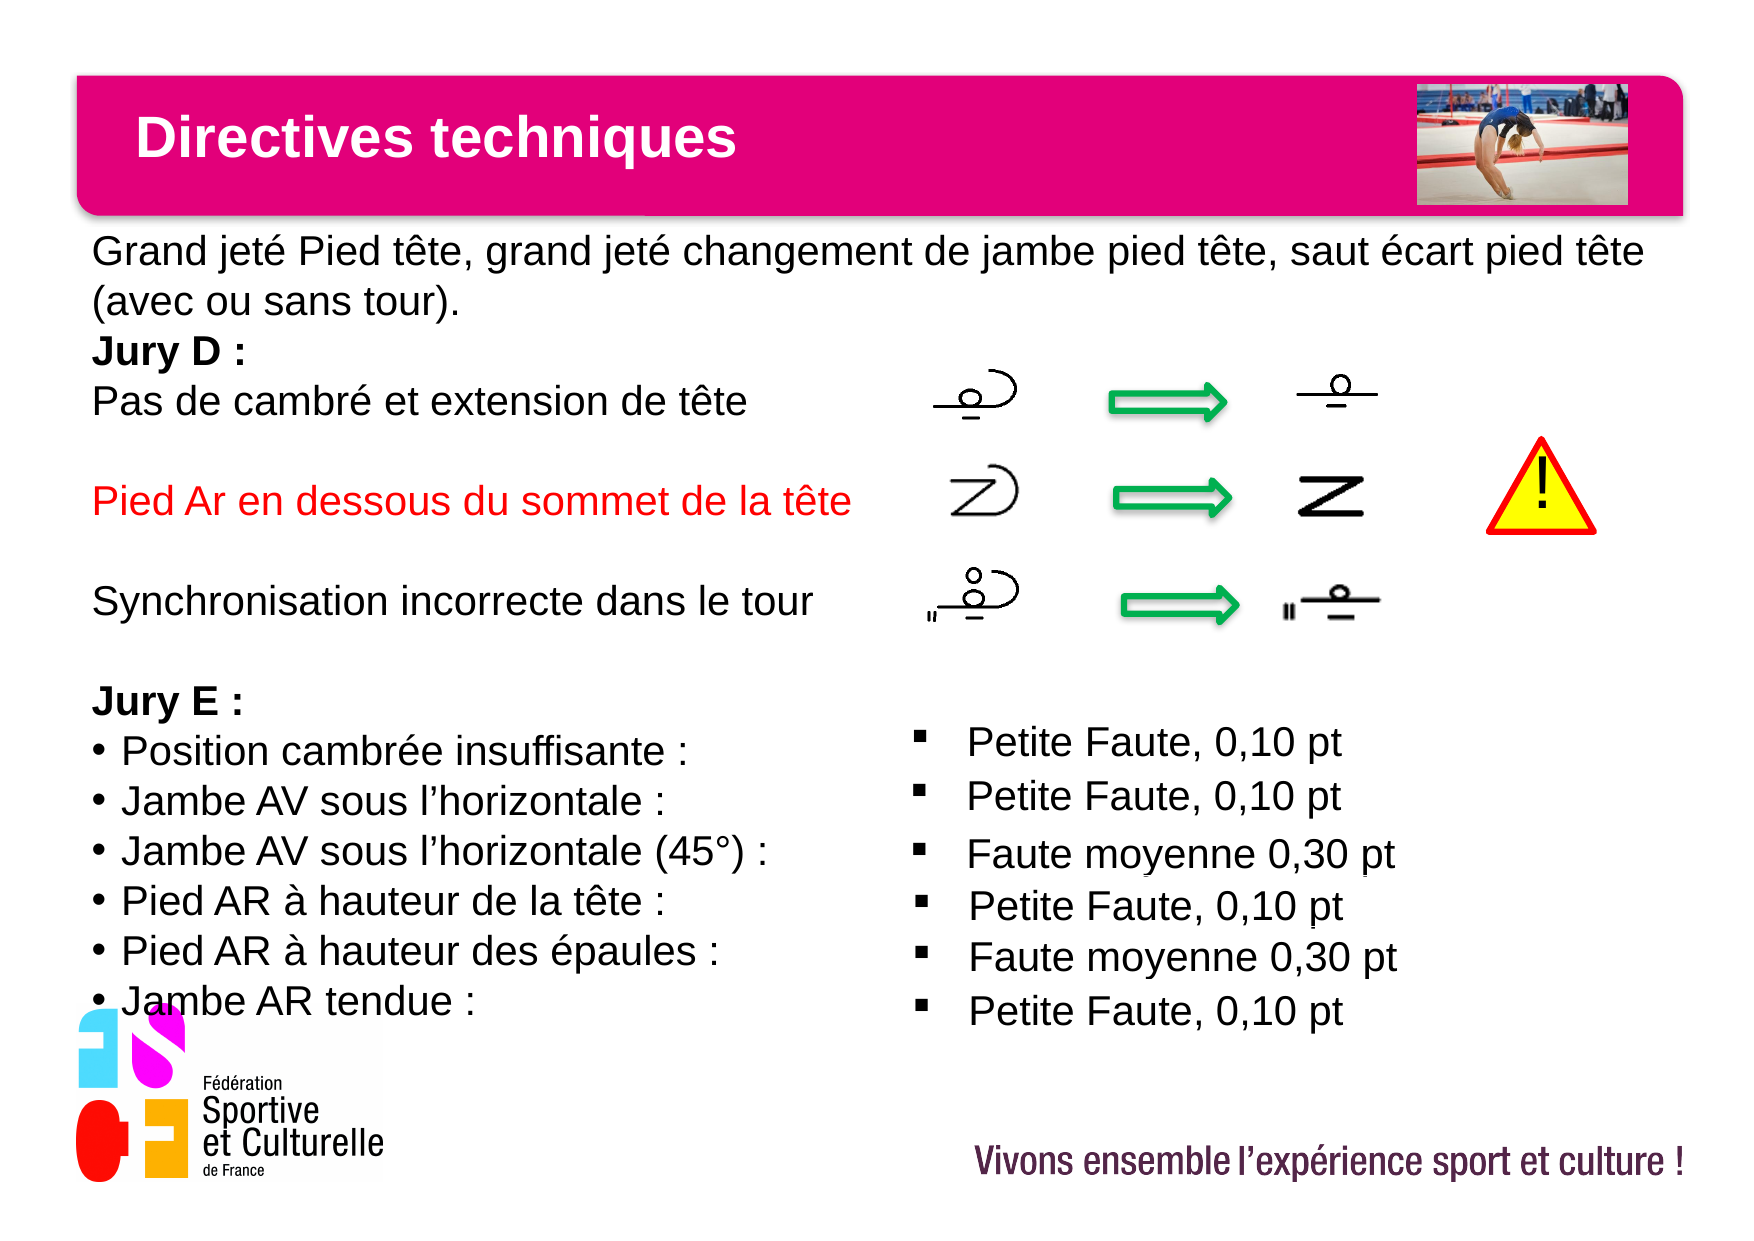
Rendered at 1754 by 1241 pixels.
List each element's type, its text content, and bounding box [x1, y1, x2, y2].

picture [918, 561, 1025, 633]
title Directives techniques [76, 75, 1684, 216]
table_header Petite Faute, 0,10 pt [896, 766, 1508, 827]
picture [946, 460, 1024, 523]
text_box Grand jeté Pied tête, grand jeté changement de jambe pied tête, saut écart pied tête (avec ou sans tour). Jury D : Pas de cambré et extension de tête Pied Ar en dessous du sommet de la tête Synchronisation incorrecte dans le tour Jury E : Position cambrée insuffisante : Jambe AV sous l’horizontale : Jambe AV sous l’horizontale (45°) : Pied AR à hauteur de la tête : Pied AR à hauteur des épaules : Jambe AR tendue : [76, 216, 1684, 1084]
picture [1278, 350, 1394, 429]
text_box [1115, 479, 1230, 516]
table_header Petite Faute, 0,10 pt [898, 981, 1510, 1042]
table_header Faute moyenne 0,30 pt [896, 824, 1568, 886]
text_box [48, 255, 1706, 1116]
picture [974, 1144, 1682, 1182]
picture [914, 360, 1023, 433]
picture [1277, 455, 1384, 529]
table_header Faute moyenne 0,30 pt [898, 927, 1570, 989]
text_box ! [1486, 436, 1596, 534]
table_header Petite Faute, 0,10 pt [898, 876, 1510, 926]
table_header Petite Faute, 0,10 pt [896, 712, 1508, 764]
text_box [1110, 384, 1225, 421]
picture [1417, 83, 1628, 205]
picture [76, 1116, 383, 1182]
text_box [1123, 587, 1238, 624]
picture [1277, 556, 1394, 629]
